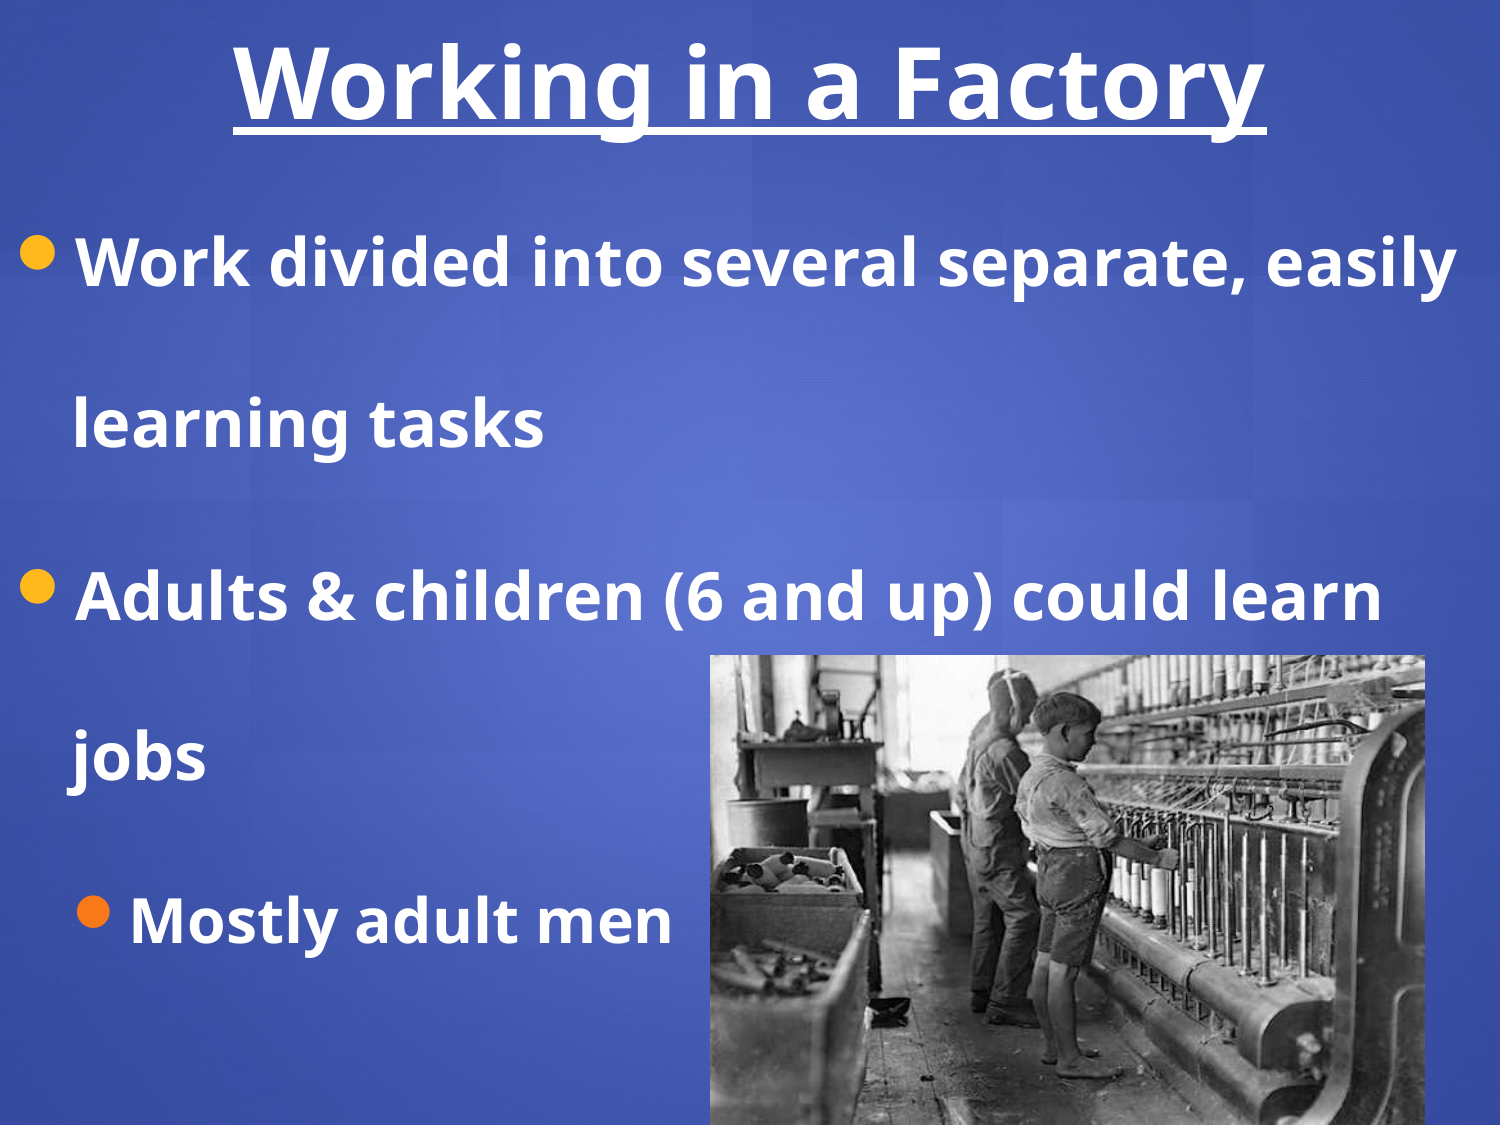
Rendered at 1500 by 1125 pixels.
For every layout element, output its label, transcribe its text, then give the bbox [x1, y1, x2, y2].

picture [709, 654, 1426, 1125]
list Work divided into several separate, easily learning tasks Adults & children (6 and up) could learn jobs Mostly adult men [0, 160, 1500, 1125]
title Working in a Factory [0, 0, 1500, 160]
